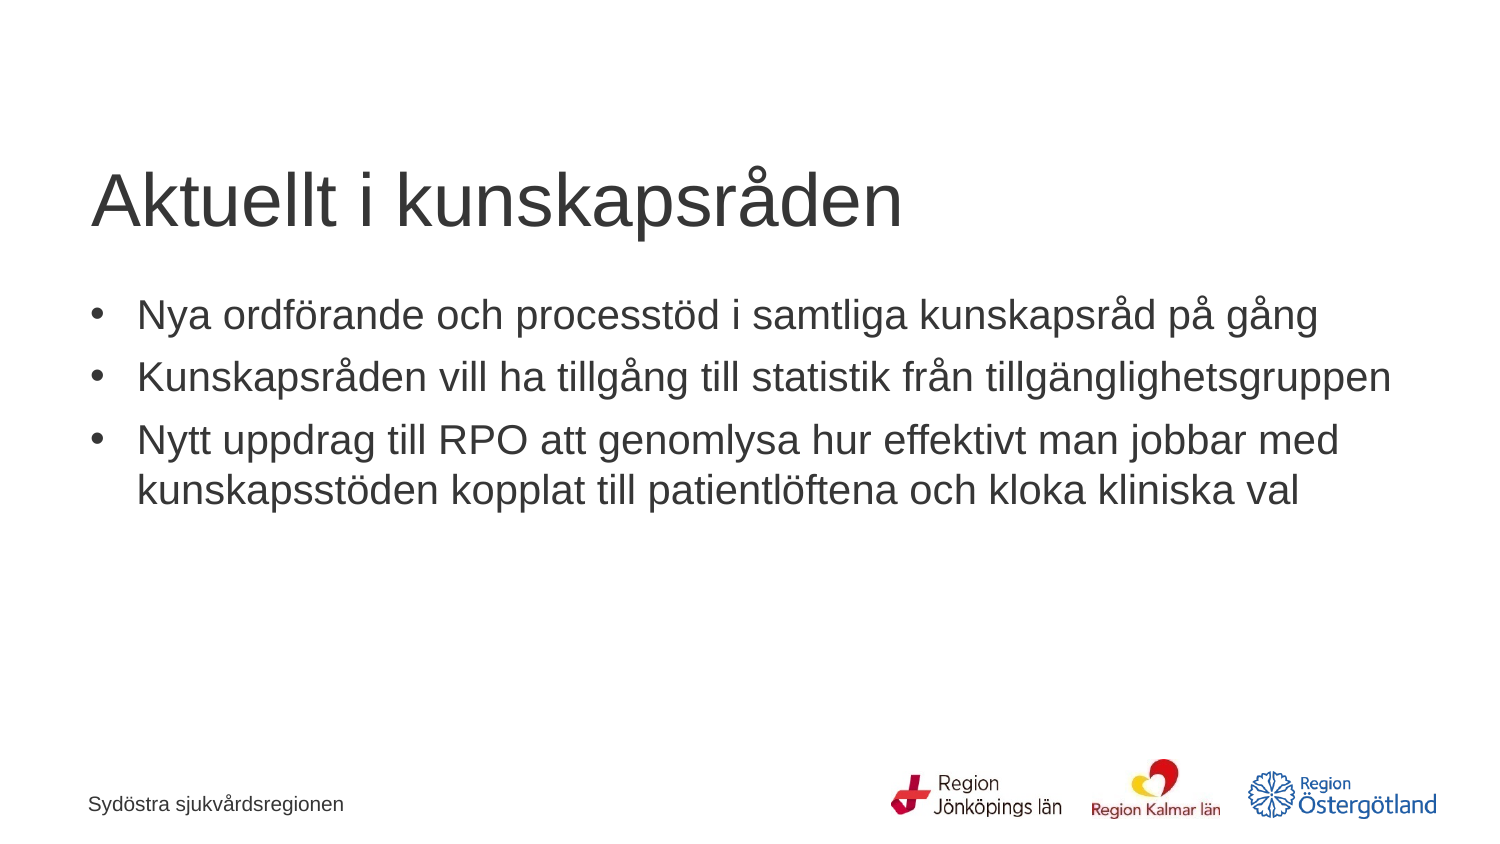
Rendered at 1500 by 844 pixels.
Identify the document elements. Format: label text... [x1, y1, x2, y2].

picture [1092, 759, 1220, 819]
list Nya ordförande och processtöd i samtliga kunskapsråd på gång Kunskapsråden vill ha tillgång till statistik från tillgänglighetsgruppen Nytt uppdrag till RPO att genomlysa hur effektivt man jobbar med kunskapsstöden kopplat till patientlöftena och kloka kliniska val [75, 280, 1425, 741]
title Aktuellt i kunskapsråden [76, 126, 1427, 268]
picture [1248, 771, 1436, 819]
picture [891, 771, 1062, 819]
